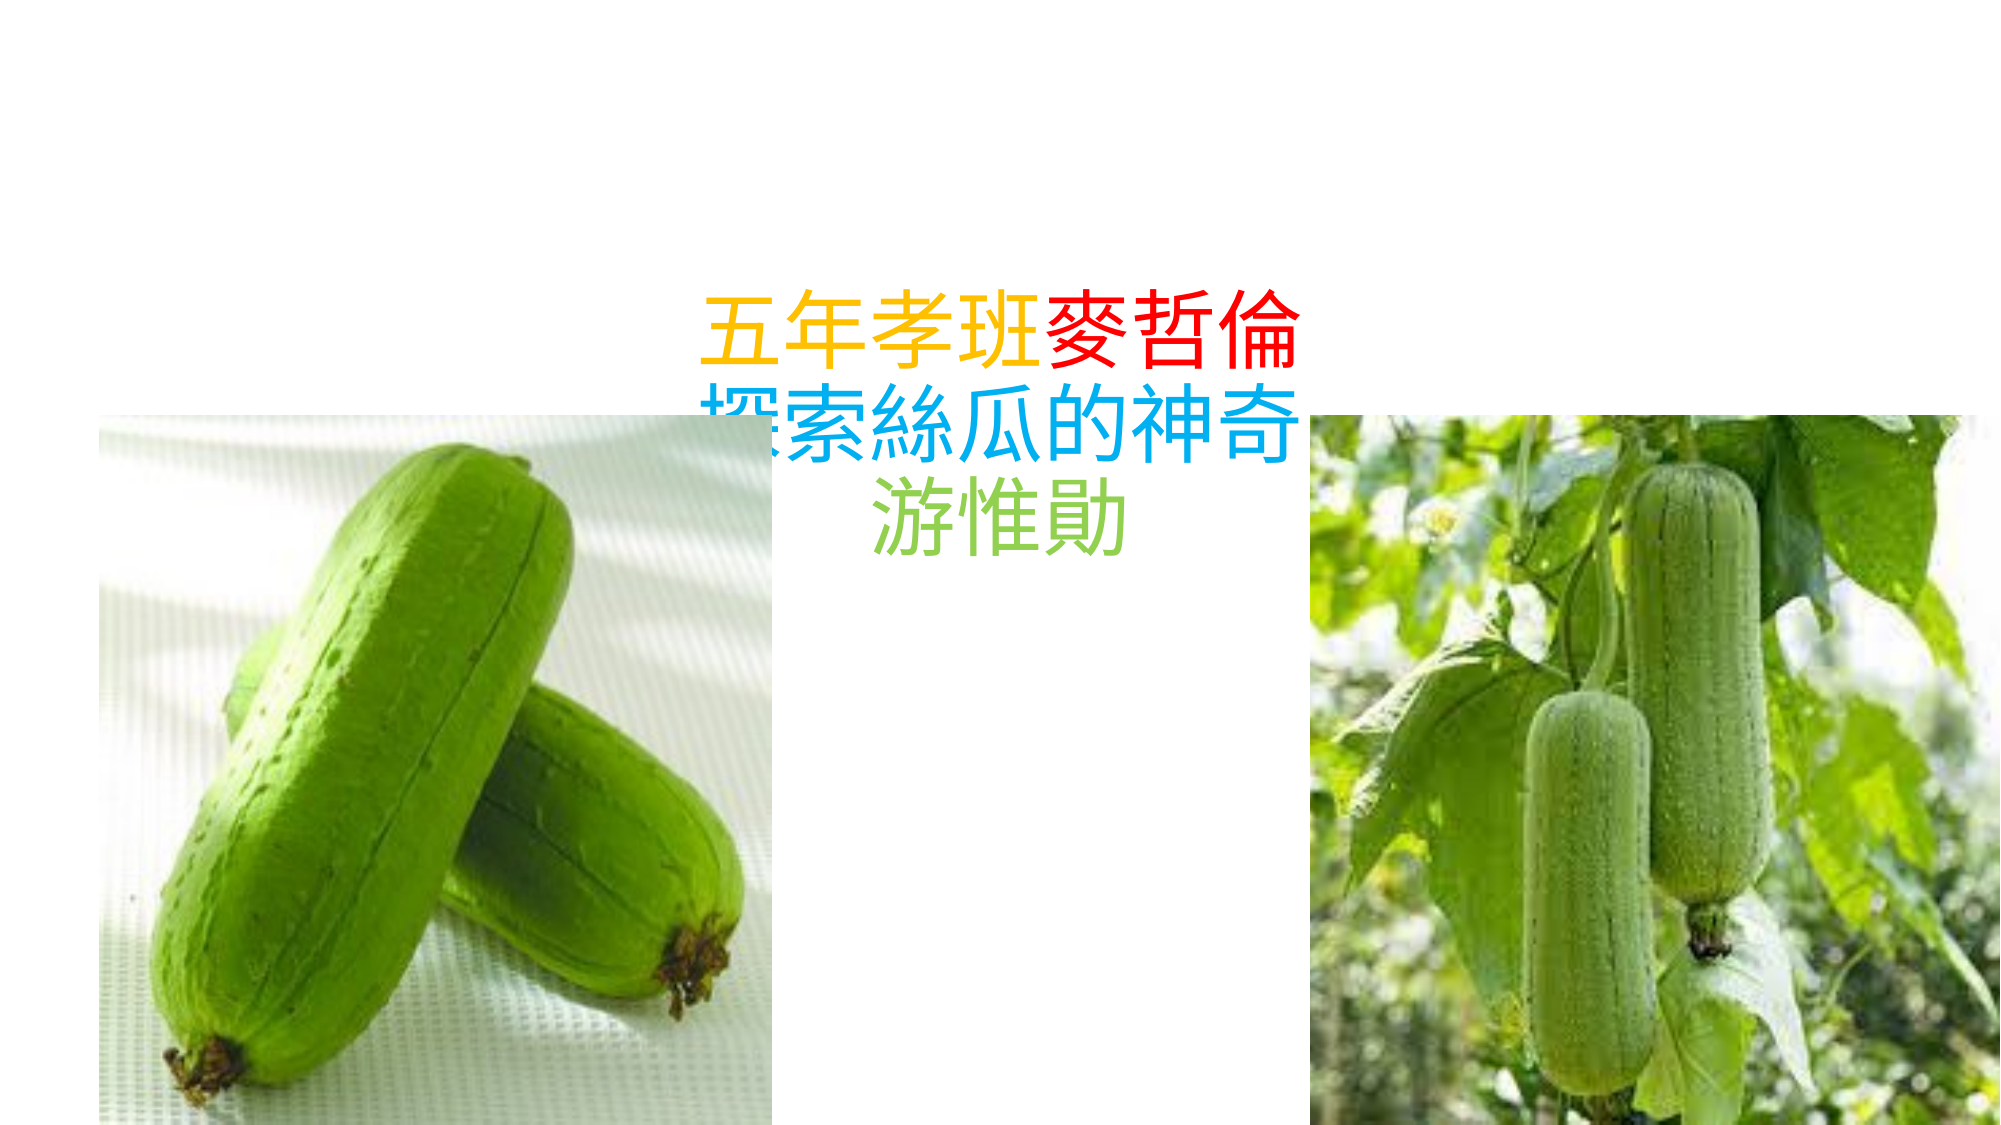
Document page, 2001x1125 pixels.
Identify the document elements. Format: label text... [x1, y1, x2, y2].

title 五年孝班麥哲倫 探索絲瓜的神奇 游惟勛 [249, 184, 1750, 576]
picture [1310, 415, 2000, 1125]
picture [98, 415, 772, 1125]
